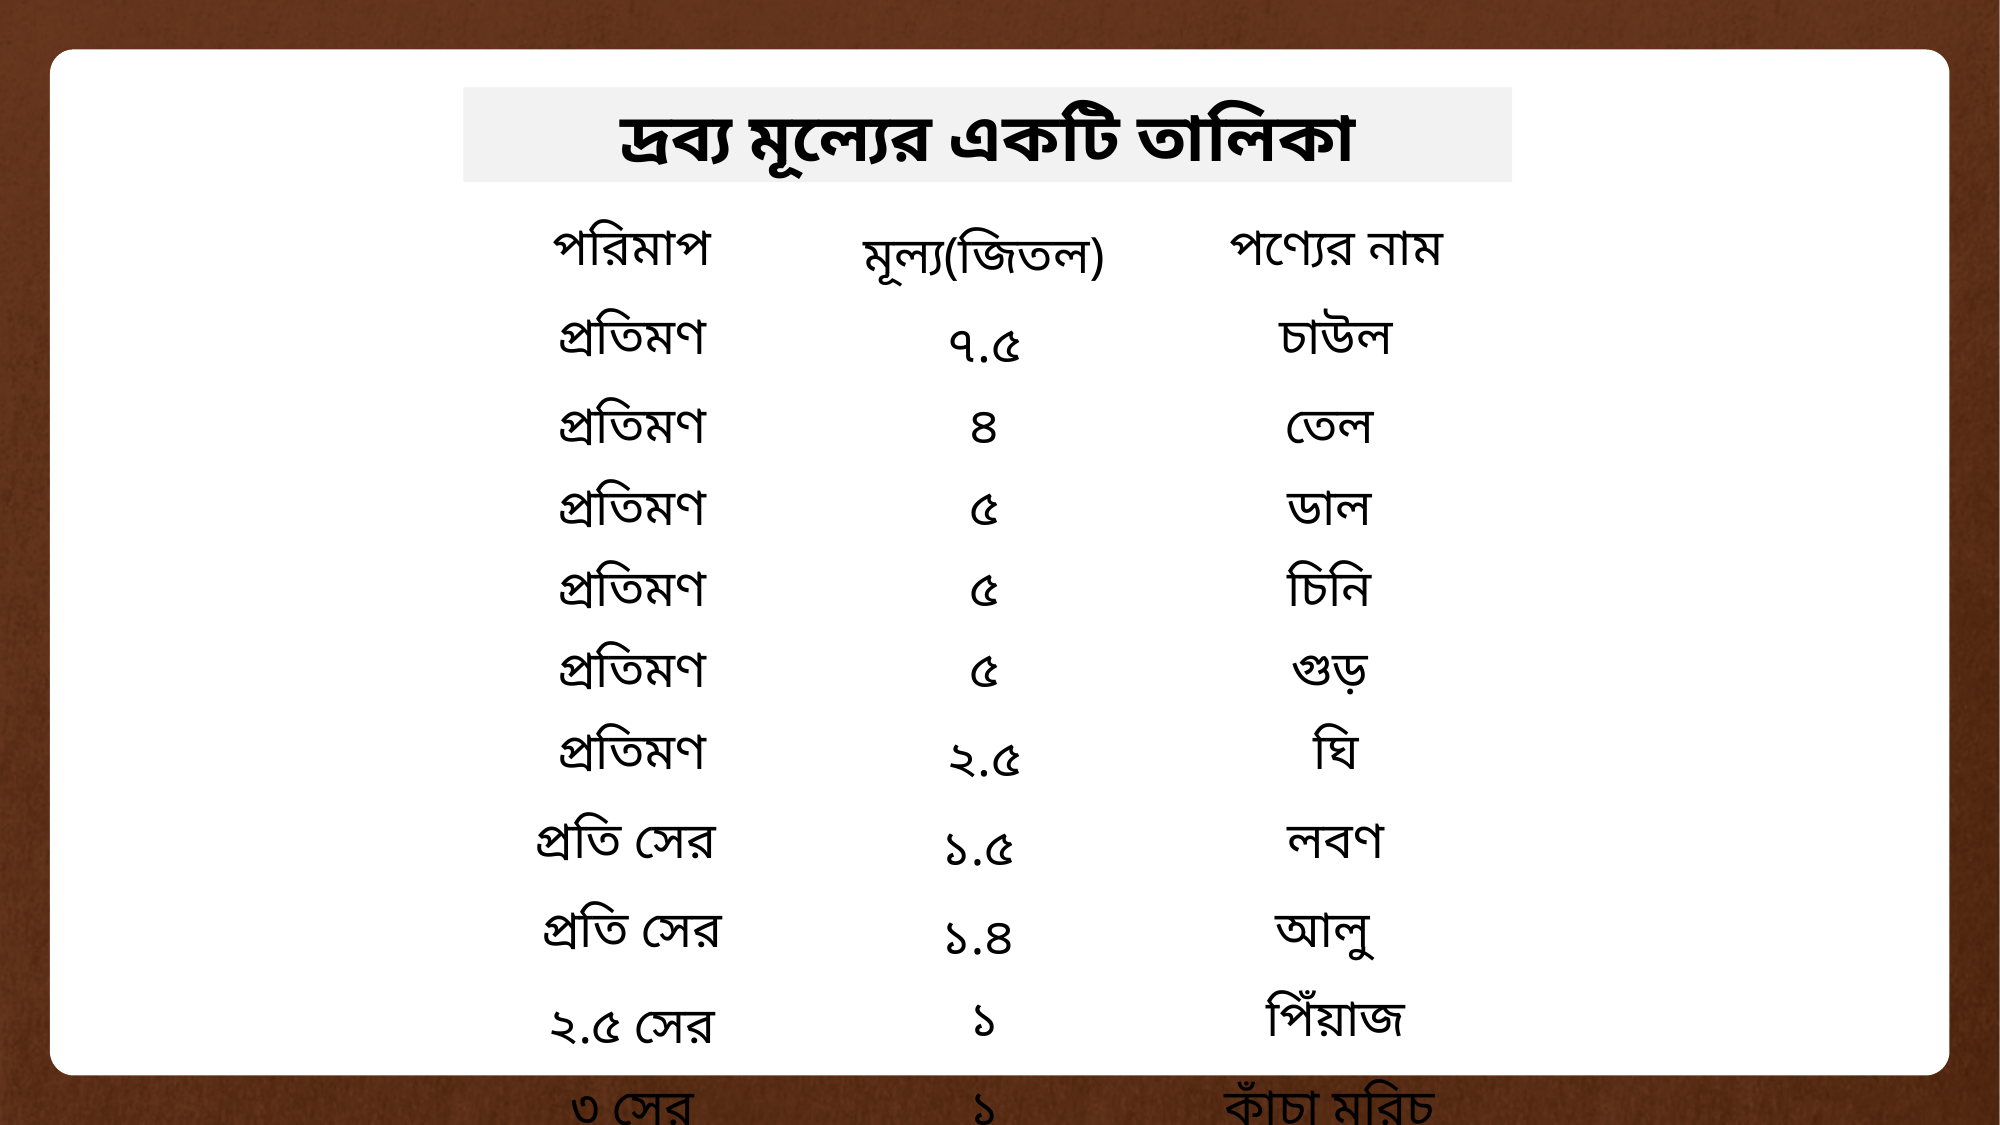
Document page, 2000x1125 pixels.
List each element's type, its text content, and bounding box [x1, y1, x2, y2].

table_cell ডাল [1160, 472, 1512, 553]
table_cell আলু [1160, 894, 1512, 983]
table_cell ১ [808, 983, 1160, 1072]
table_cell চিনি [1160, 553, 1512, 635]
table_cell প্রতিমণ [456, 716, 808, 805]
table_cell ২.৫ সের [456, 983, 808, 1072]
table_cell চাউল [1160, 302, 1512, 391]
table_cell ৪ [808, 391, 1160, 472]
table_cell লবণ [1160, 805, 1512, 894]
table_cell প্রতি সের [456, 894, 808, 983]
table_cell প্রতি সের [456, 805, 808, 894]
table_cell প্রতিমণ [456, 391, 808, 472]
table_cell ৫ [808, 472, 1160, 553]
table_header পণ্যের নাম [1160, 212, 1512, 302]
table_cell পিঁয়াজ [1160, 983, 1512, 1072]
table_cell ৩ সের [456, 1072, 808, 1125]
table_cell প্রতিমণ [456, 302, 808, 391]
table_cell প্রতিমণ [456, 553, 808, 635]
table_cell ১ [808, 1072, 1160, 1125]
table_cell ১.৫ [808, 805, 1160, 894]
text_box দ্রব্য মূল্যের একটি তালিকা [463, 87, 1513, 183]
table_cell তেল [1160, 391, 1512, 472]
table_cell ঘি [1160, 716, 1512, 805]
table_cell গুড় [1160, 635, 1512, 716]
table_cell কাঁচা মরিচ [1160, 1072, 1512, 1125]
table_header মূল্য(জিতল) [808, 212, 1160, 302]
table_cell ৫ [808, 553, 1160, 635]
table_cell ১.৪ [808, 894, 1160, 983]
table_cell প্রতিমণ [456, 472, 808, 553]
table_header পরিমাপ [456, 212, 808, 302]
table_cell ৫ [808, 635, 1160, 716]
table_cell ২.৫ [808, 716, 1160, 805]
table_cell ৭.৫ [808, 302, 1160, 391]
table_cell প্রতিমণ [456, 635, 808, 716]
